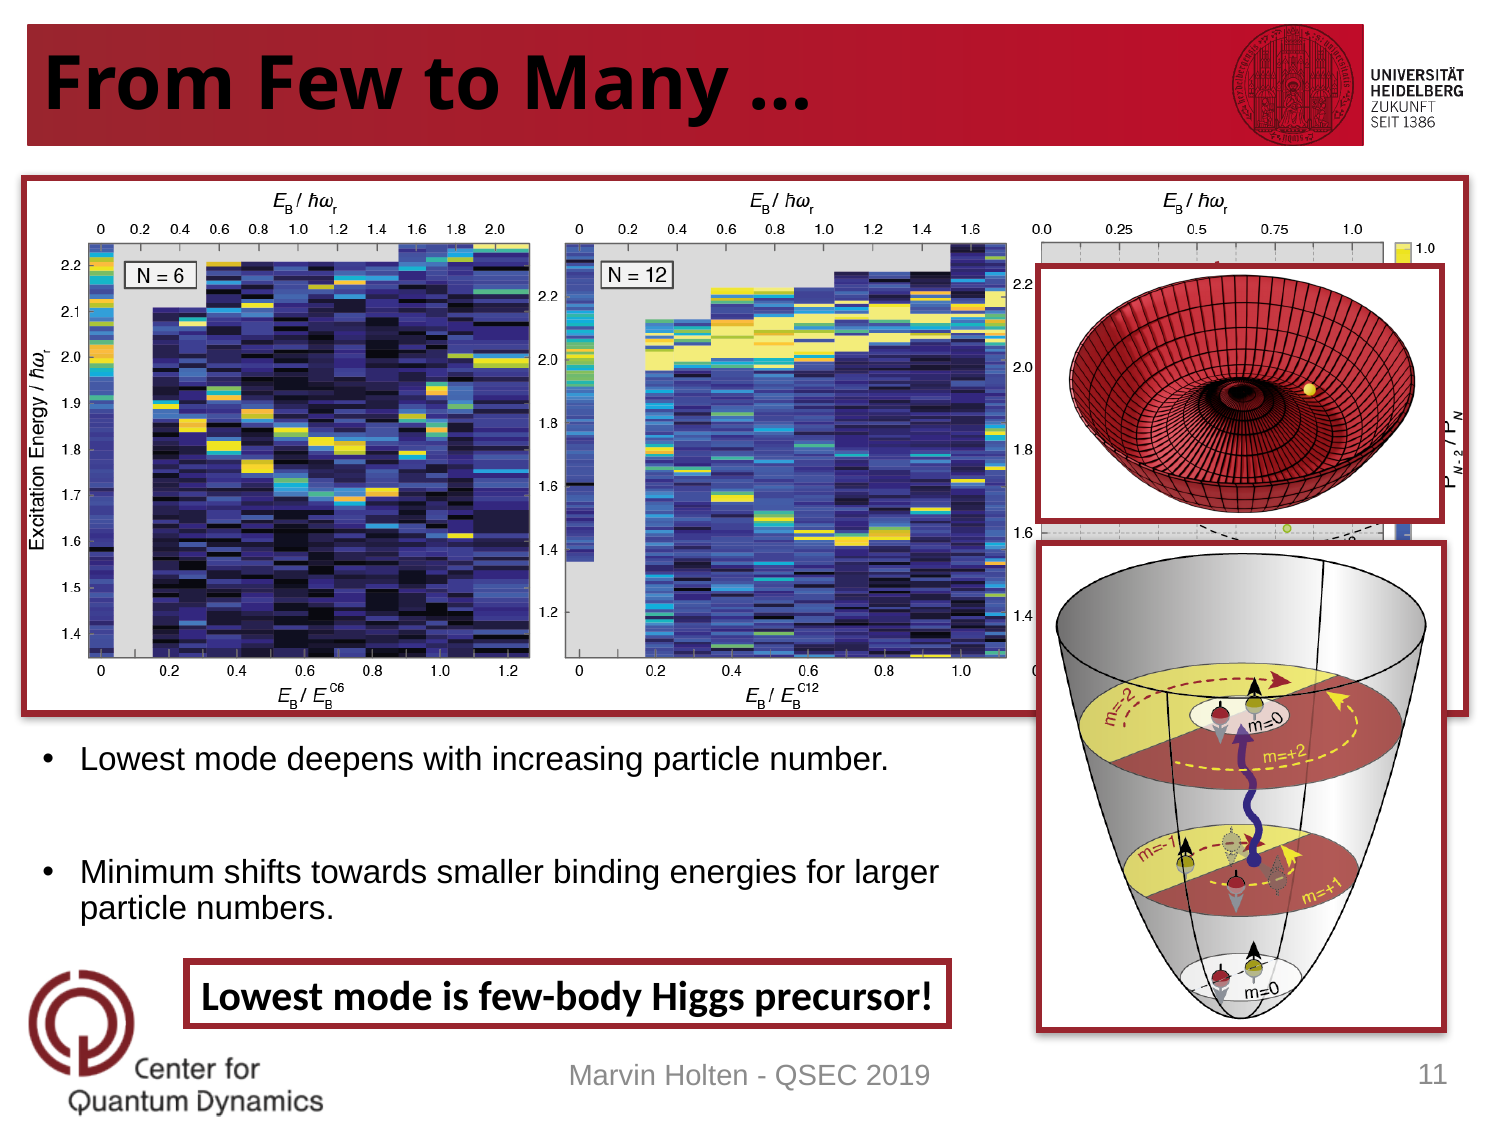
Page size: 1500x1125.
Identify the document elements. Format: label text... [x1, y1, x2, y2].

picture [27, 969, 325, 1117]
slide_number 11 [1299, 1042, 1464, 1103]
picture [1232, 24, 1464, 146]
text_box Lowest mode deepens with increasing particle number. Minimum shifts towards smaller binding energies for larger particle numbers. [27, 734, 1030, 945]
title From Few to Many … [27, 24, 1216, 146]
picture [27, 181, 1464, 1028]
text_box Lowest mode is few-body Higgs precursor! [186, 960, 950, 1027]
footer Marvin Holten - QSEC 2019 [292, 1043, 1208, 1104]
